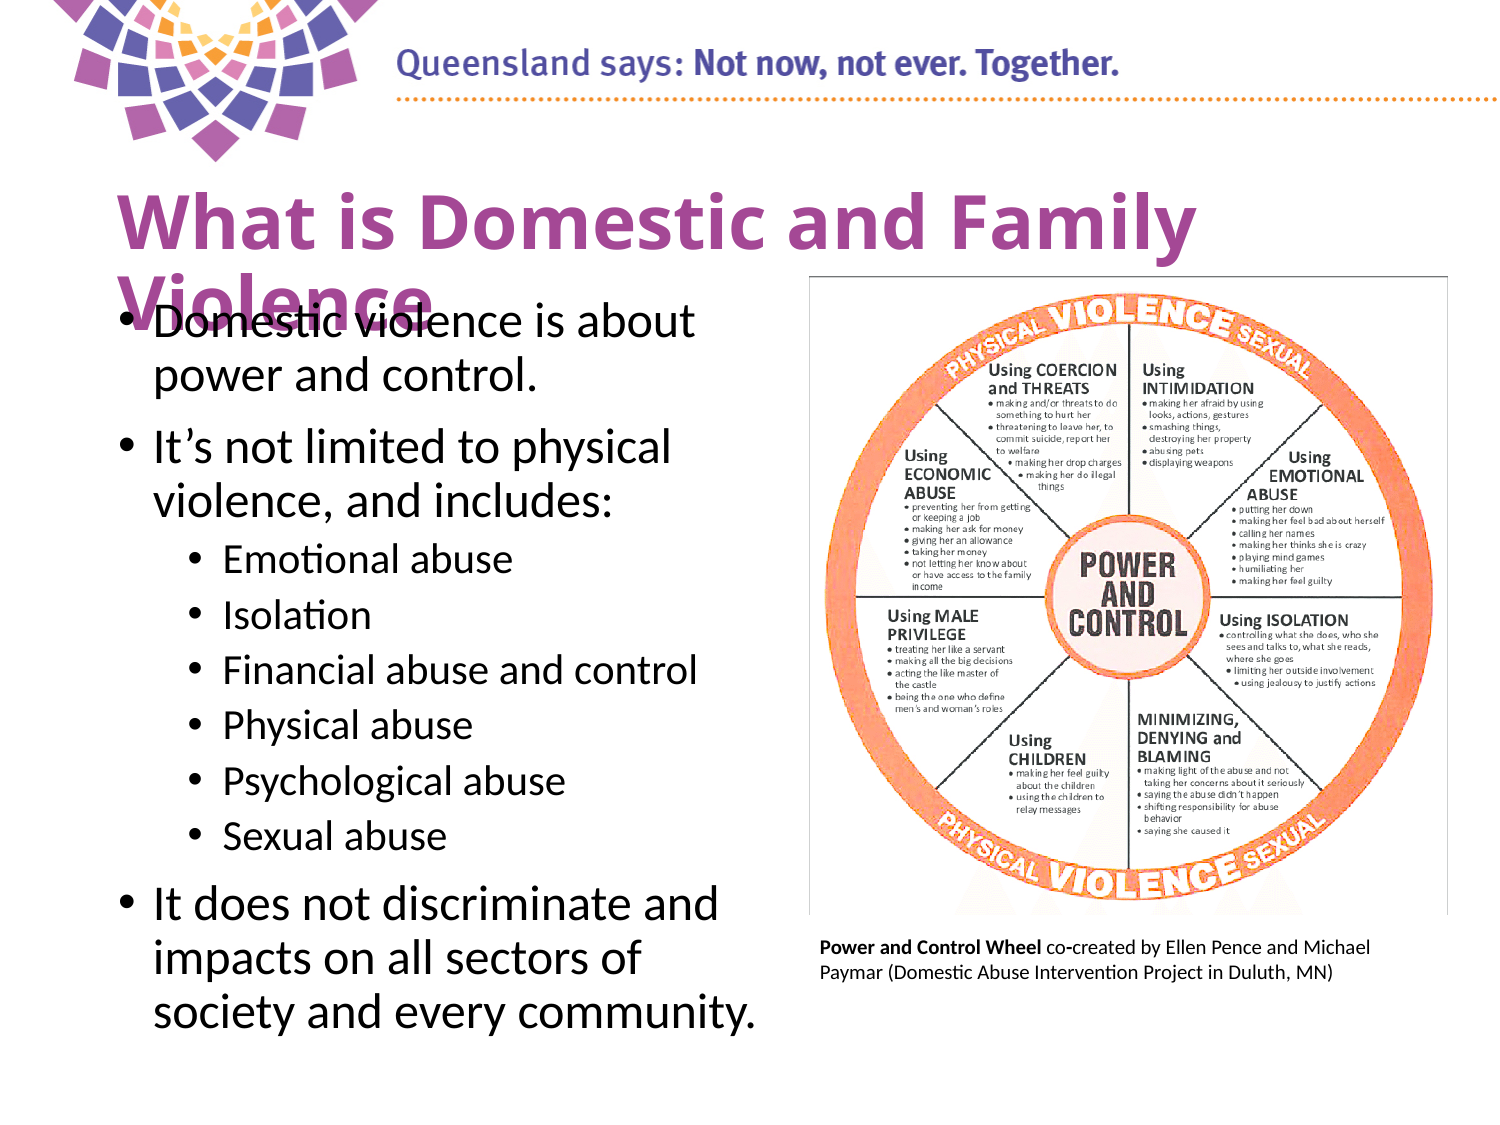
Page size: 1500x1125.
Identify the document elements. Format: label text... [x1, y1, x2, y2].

text_box Power and Control Wheel co-created by Ellen Pence and Michael Paymar (Domestic Abuse Intervention Project in Duluth, MN) [805, 926, 1443, 992]
picture [0, 0, 1499, 193]
title What is Domestic and Family Violence [103, 177, 1397, 275]
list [809, 276, 1448, 915]
list Domestic violence is about power and control. It’s not limited to physical violence, and includes: Emotional abuse Isolation Financial abuse and control Physical abuse Psychological abuse Sexual abuse It does not discriminate and impacts on all sectors of society and every community. [103, 286, 780, 1059]
